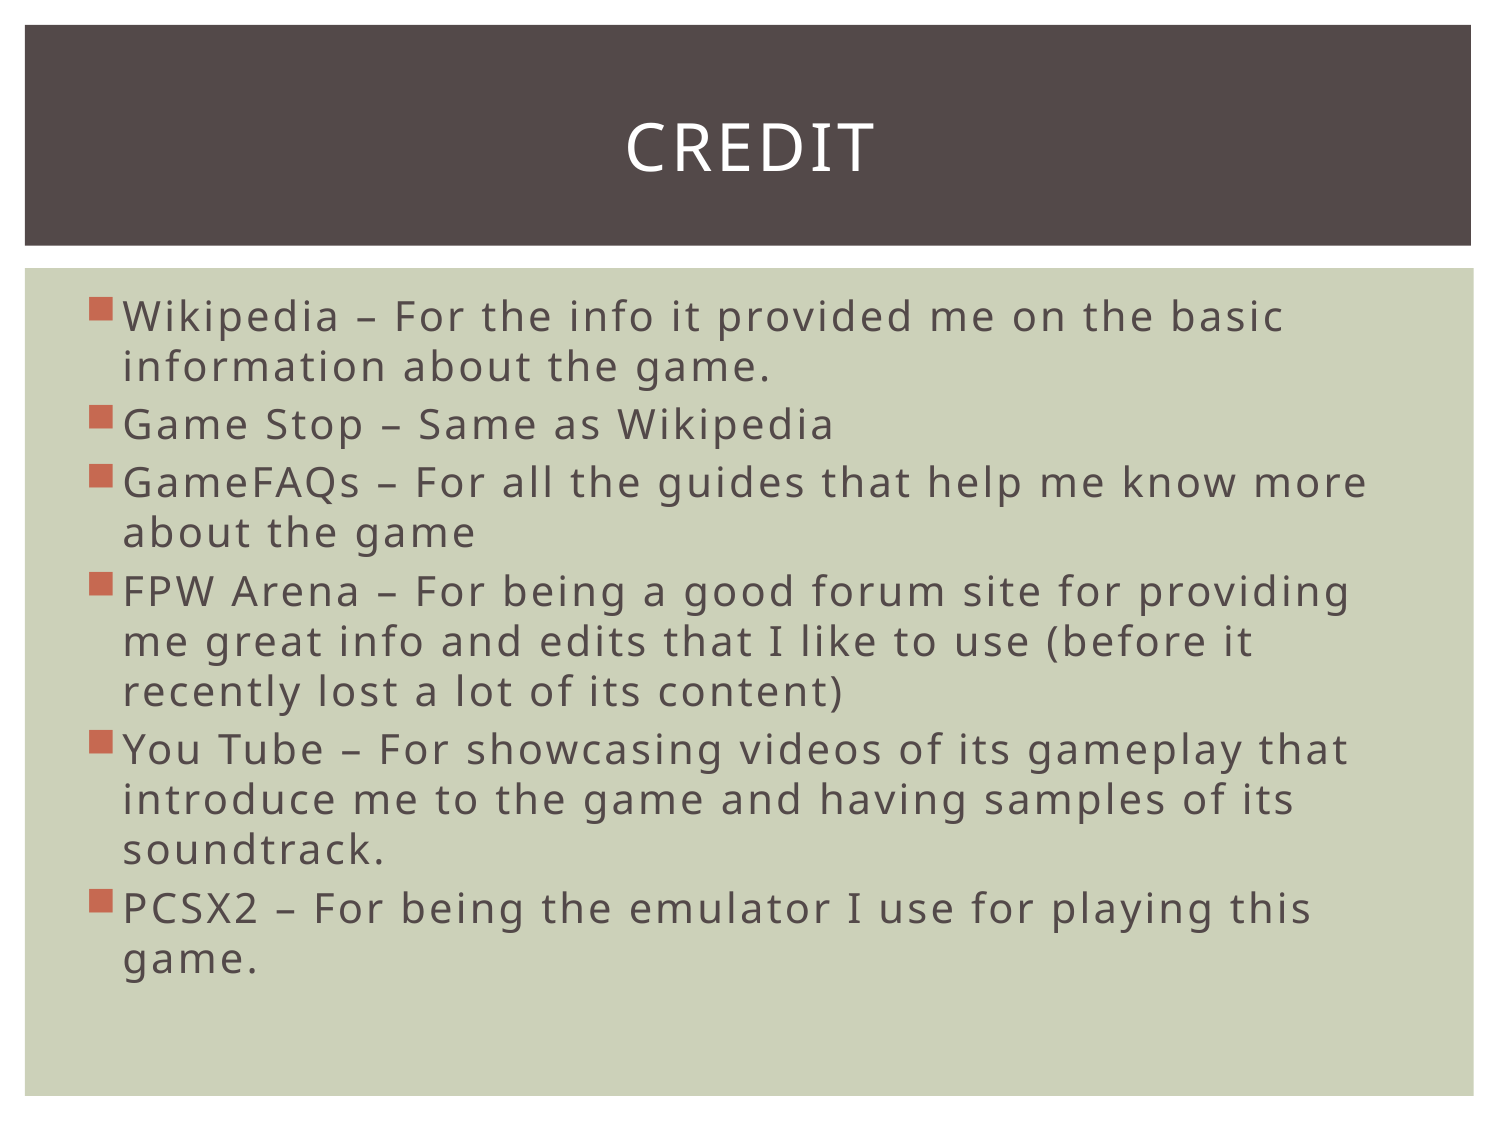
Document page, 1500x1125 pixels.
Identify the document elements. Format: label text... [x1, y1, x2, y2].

list Wikipedia – For the info it provided me on the basic information about the game. Game Stop – Same as Wikipedia GameFAQs – For all the guides that help me know more about the game FPW Arena – For being a good forum site for providing me great info and edits that I like to use (before it recently lost a lot of its content) You Tube – For showcasing videos of its gameplay that introduce me to the game and having samples of its soundtrack. PCSX2 – For being the emulator I use for playing this game. [62, 281, 1442, 1005]
title Credit [62, 58, 1438, 232]
